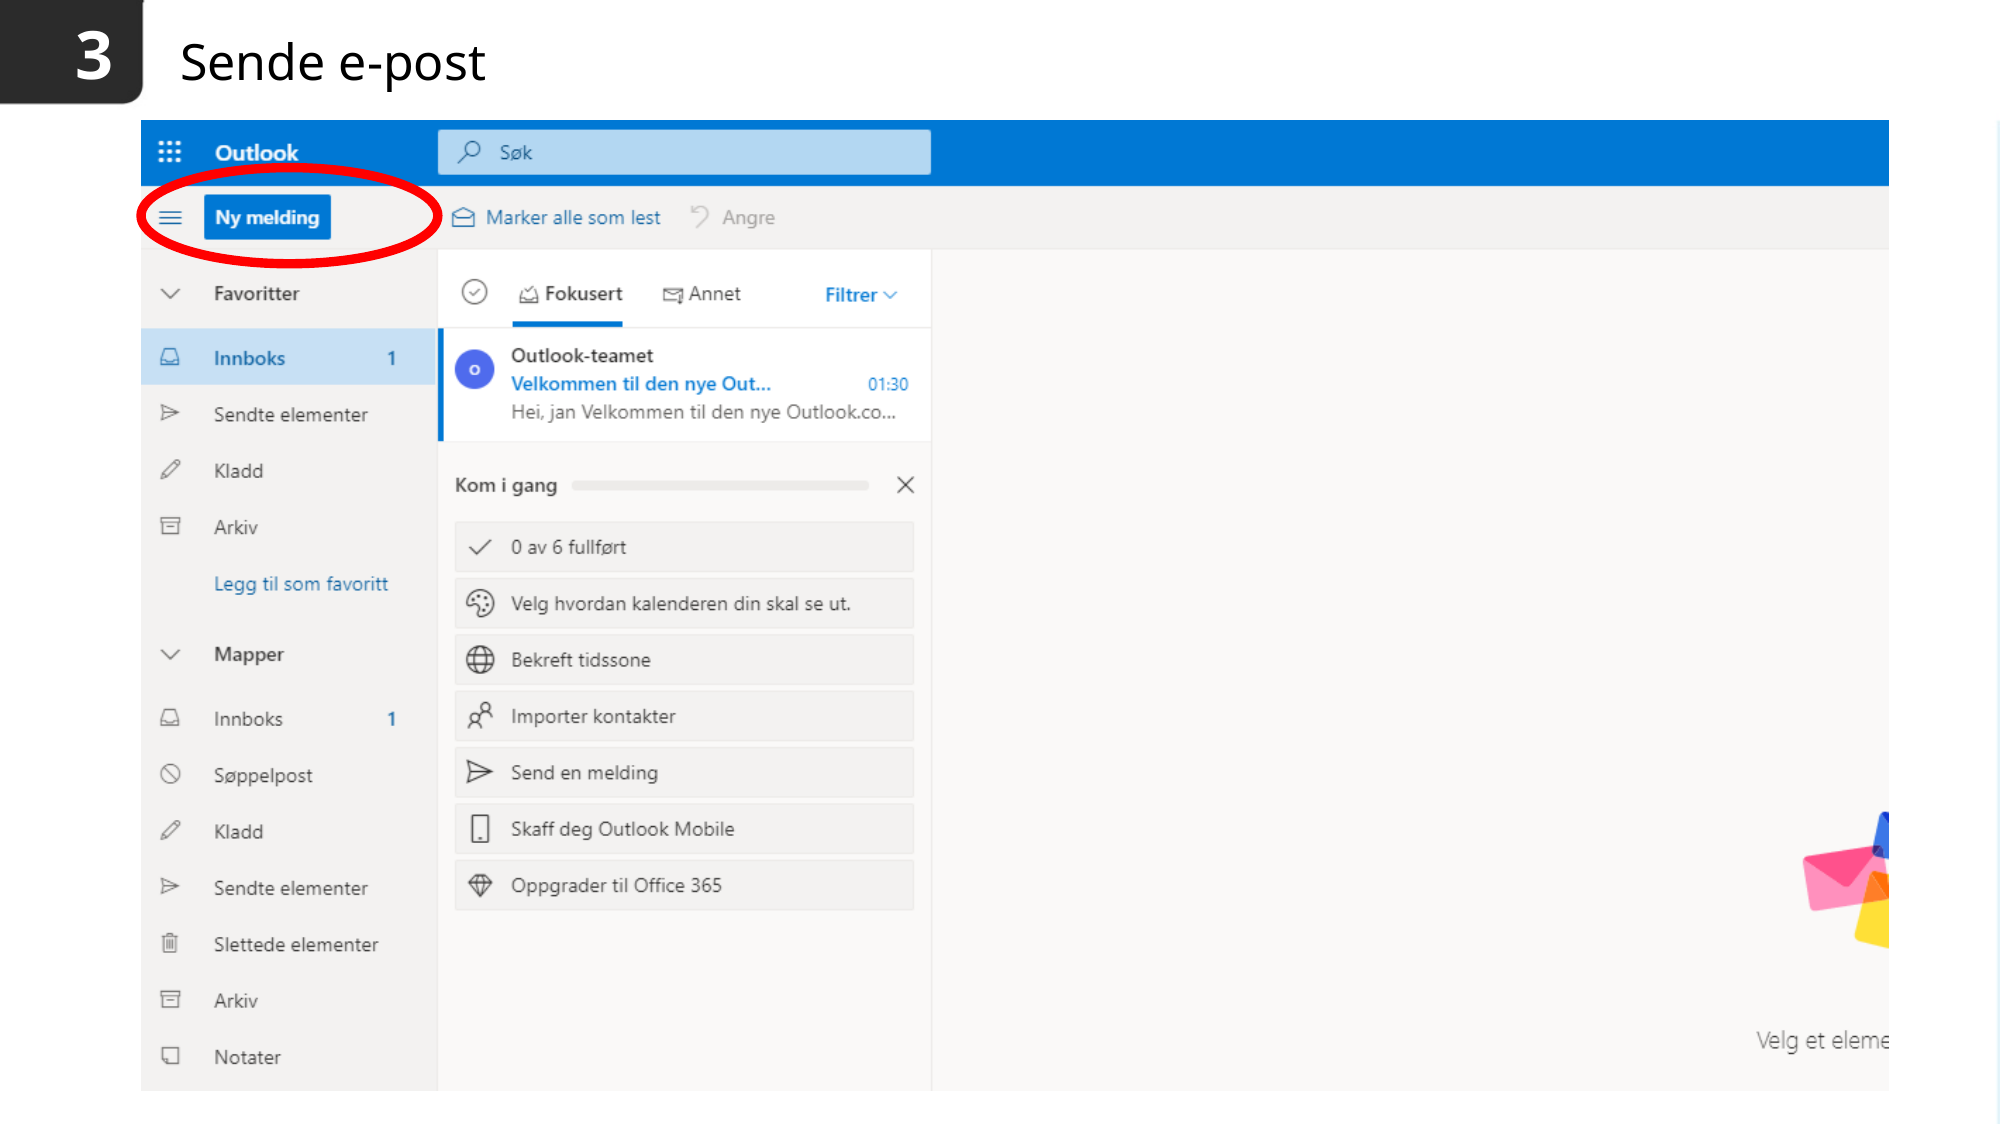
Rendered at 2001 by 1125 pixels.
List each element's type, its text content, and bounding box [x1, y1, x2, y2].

text_box 3 [60, 20, 188, 95]
text_box Sende e-post [188, 34, 1864, 95]
picture [0, 0, 2000, 1124]
